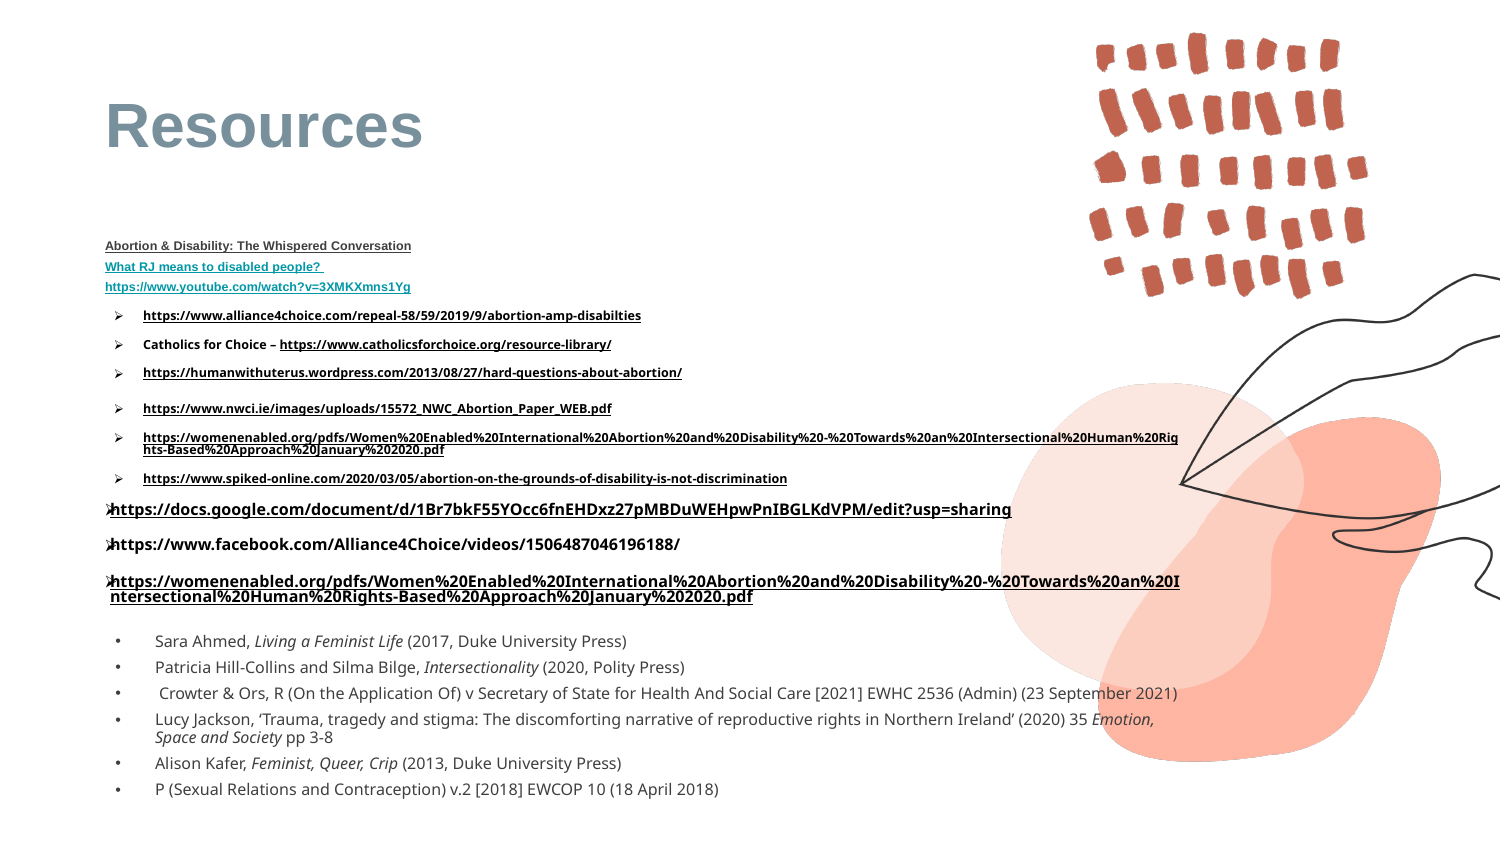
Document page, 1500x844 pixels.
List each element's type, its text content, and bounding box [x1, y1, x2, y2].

list Abortion & Disability: The Whispered Conversation What RJ means to disabled people? https://www.youtube.com/watch?v=3XMKXmns1Yg https://www.alliance4choice.com/repeal-58/59/2019/9/abortion-amp-disabilties Catholics for Choice – https://www.catholicsforchoice.org/resource-library/ https://humanwithuterus.wordpress.com/2013/08/27/hard-questions-about-abortion/ https://www.nwci.ie/images/uploads/15572_NWC_Abortion_Paper_WEB.pdf https://womenenabled.org/pdfs/Women%20Enabled%20International%20Abortion%20and%20Disability%20-%20Towards%20an%20Intersectional%20Human%20Rights-Based%20Approach%20January%202020.pdf https://www.spiked-online.com/2020/03/05/abortion-on-the-grounds-of-disability-is-not-discrimination https://docs.google.com/document/d/1Br7bkF55YOcc6fnEHDxz27pMBDuWEHpwPnIBGLKdVPM/edit?usp=sharing https://www.facebook.com/Alliance4Choice/videos/1506487046196188/ https://womenenabled.org/pdfs/Women%20Enabled%20International%20Abortion%20and%20Disability%20-%20Towards%20an%20Intersectional%20Human%20Rights-Based%20Approach%20January%202020.pdf Sara Ahmed, Living a Feminist Life (2017, Duke University Press) Patricia Hill-Collins and Silma Bilge, Intersectionality (2020, Polity Press) Crowter & Ors, R (On the Application Of) v Secretary of State for Health And Social Care [2021] EWHC 2536 (Admin) (23 September 2021) Lucy Jackson, ‘Trauma, tragedy and stigma: The discomforting narrative of reproductive rights in Northern Ireland’ (2020) 35 Emotion, Space and Society pp 3-8 Alison Kafer, Feminist, Queer, Crip (2013, Duke University Press) P (Sexual Relations and Contraception) v.2 [2018] EWCOP 10 (18 April 2018) [93, 234, 1197, 802]
picture [1001, 32, 1500, 762]
title Resources [93, 88, 891, 235]
